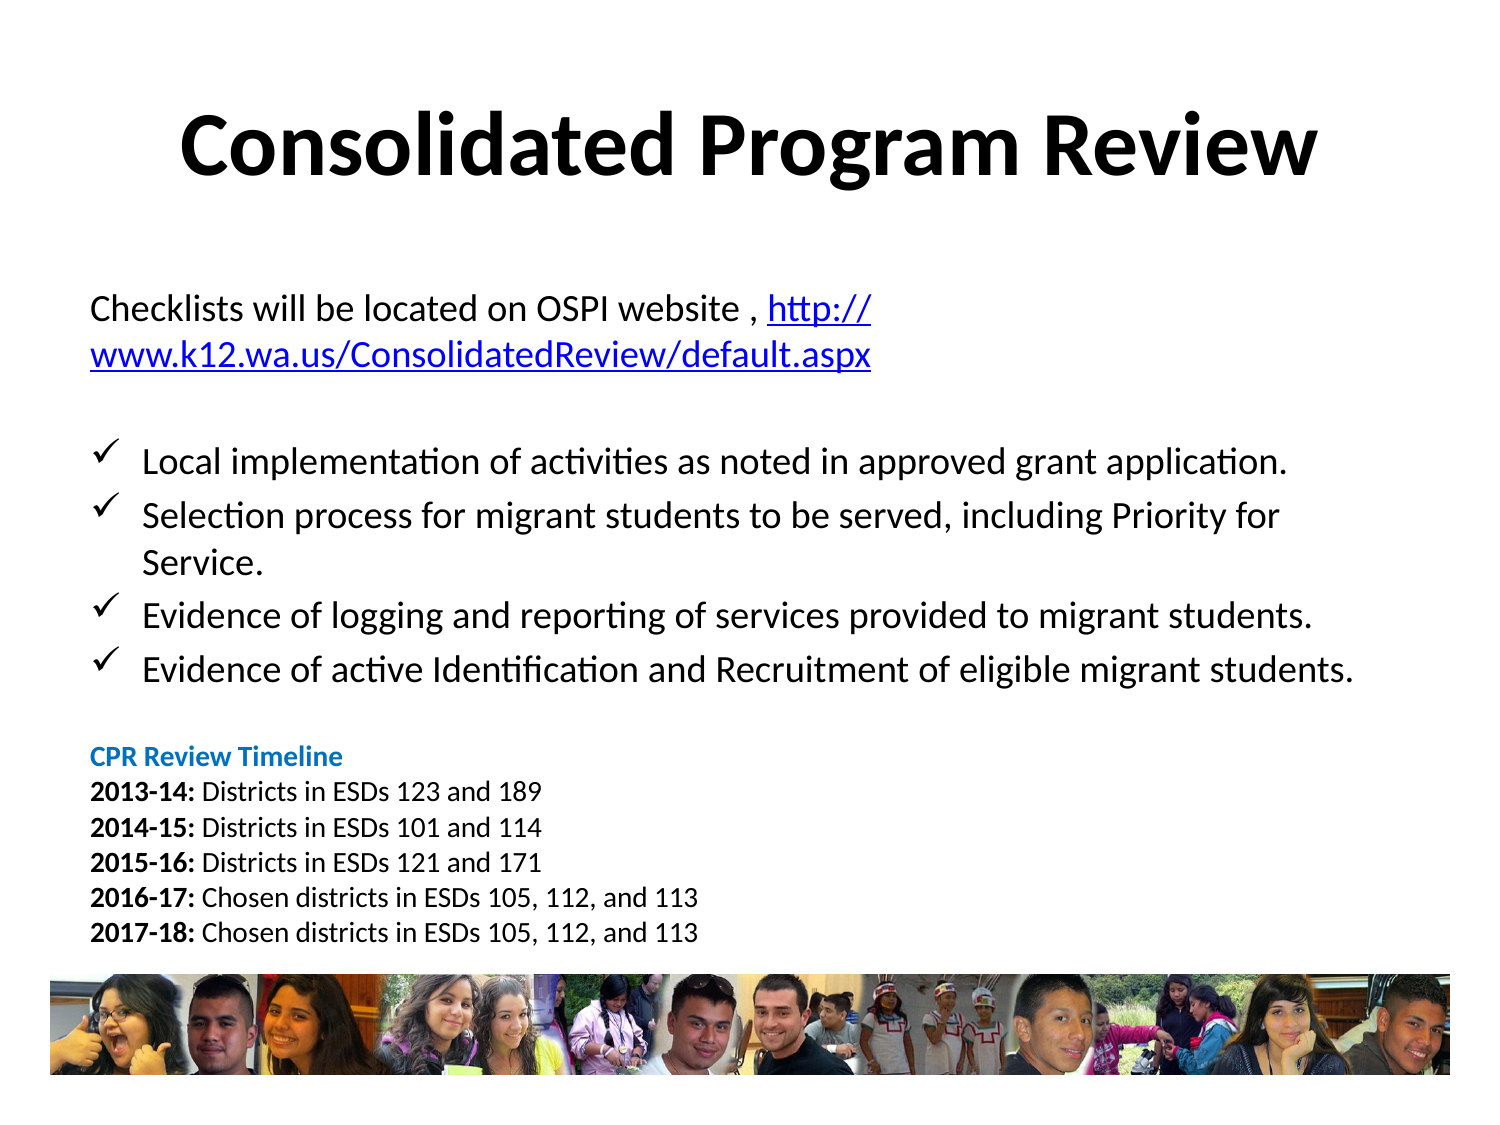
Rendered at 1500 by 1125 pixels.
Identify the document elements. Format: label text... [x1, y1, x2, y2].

picture [49, 974, 1451, 1076]
list Checklists will be located on OSPI website , http://www.k12.wa.us/ConsolidatedReview/default.aspx Local implementation of activities as noted in approved grant application. Selection process for migrant students to be served, including Priority for Service. Evidence of logging and reporting of services provided to migrant students. Evidence of active Identification and Recruitment of eligible migrant students. CPR Review Timeline 2013-14: Districts in ESDs 123 and 189 2014-15: Districts in ESDs 101 and 114 2015-16: Districts in ESDs 121 and 171 2016-17: Chosen districts in ESDs 105, 112, and 113 2017-18: Chosen districts in ESDs 105, 112, and 113 [75, 275, 1425, 973]
title Consolidated Program Review [75, 45, 1425, 233]
